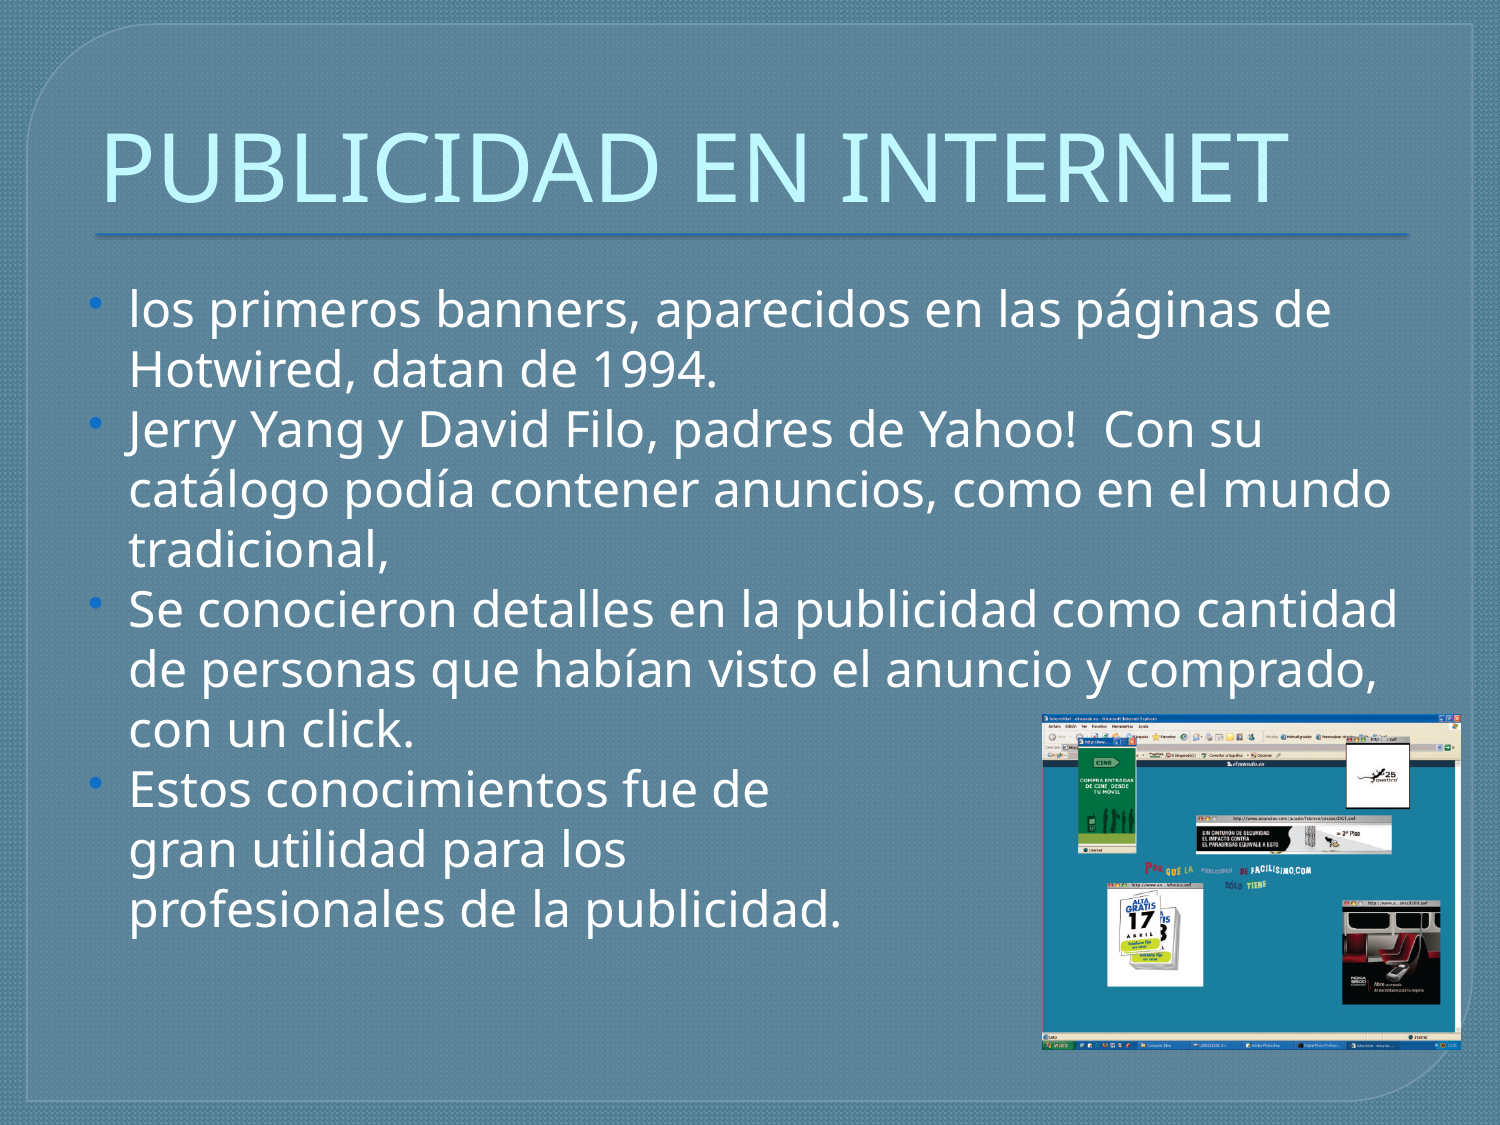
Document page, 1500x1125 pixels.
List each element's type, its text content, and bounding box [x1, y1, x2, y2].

title PUBLICIDAD EN INTERNET [75, 41, 1425, 230]
picture [1042, 714, 1462, 1050]
picture [1451, 1043, 1462, 1050]
list los primeros banners, aparecidos en las páginas de Hotwired, datan de 1994. Jerry Yang y David Filo, padres de Yahoo! Con su catálogo podía contener anuncios, como en el mundo tradicional, Se conocieron detalles en la publicidad como cantidad de personas que habían visto el anuncio y comprado, con un click. Estos conocimientos fue de gran utilidad para los profesionales de la publicidad. [75, 270, 1425, 1013]
